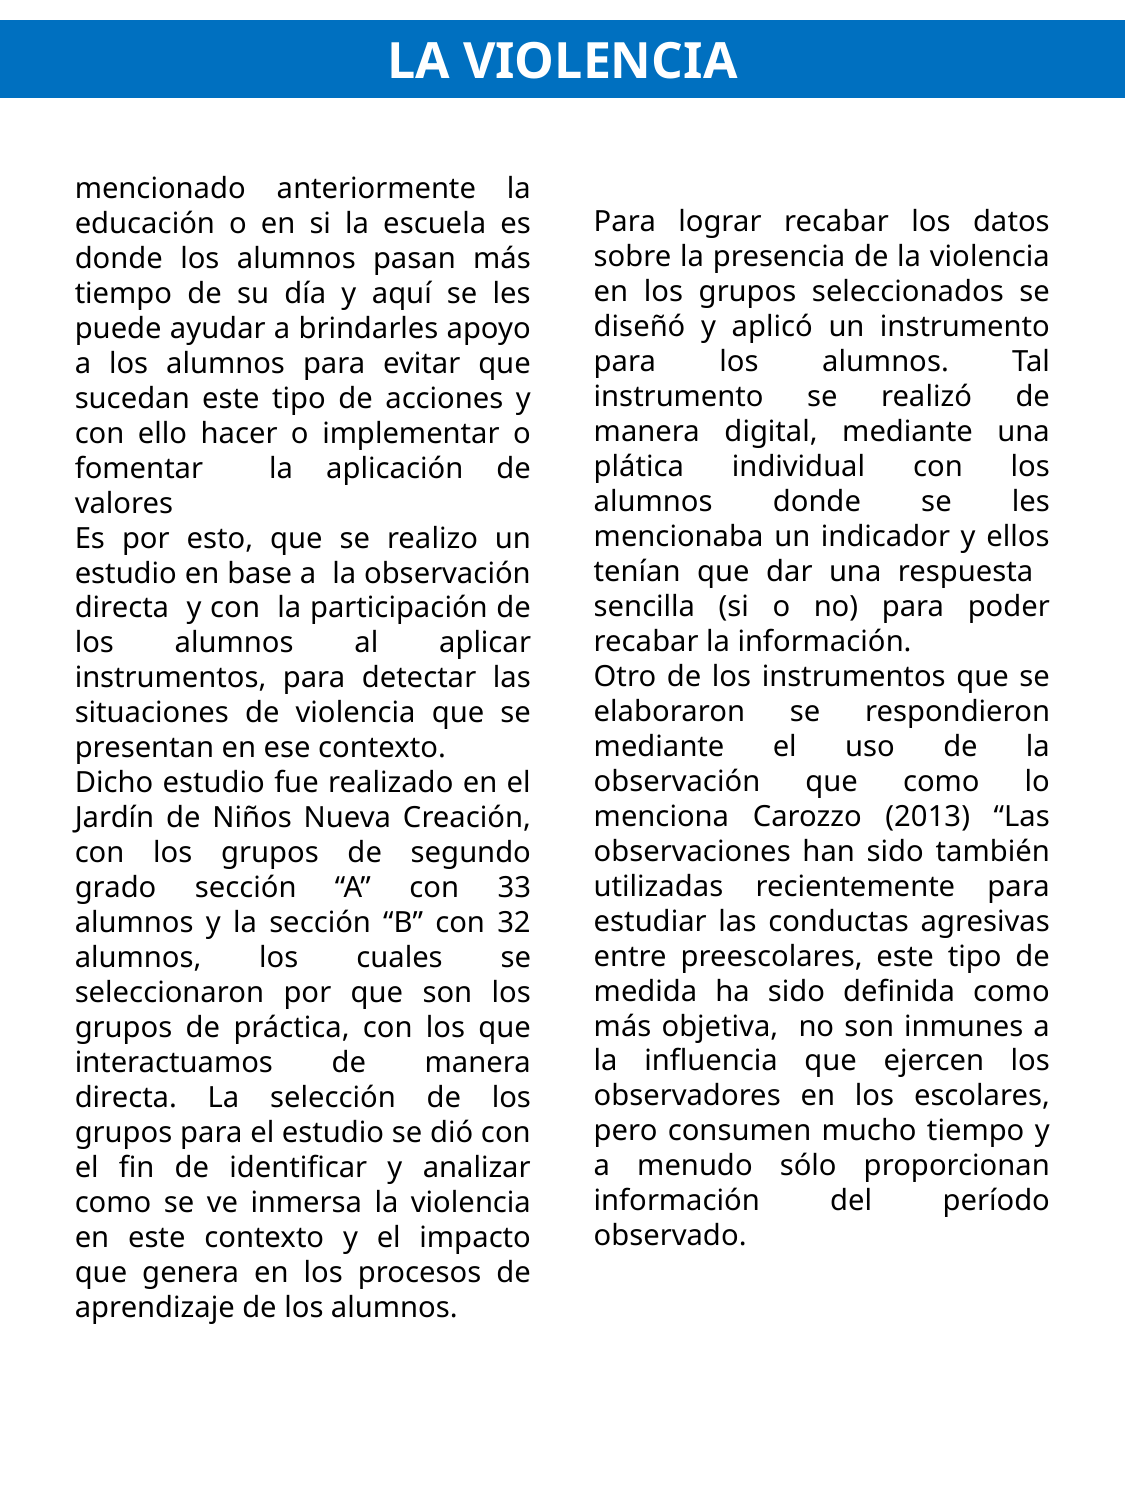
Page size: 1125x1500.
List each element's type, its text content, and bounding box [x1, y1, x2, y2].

text_box mencionado anteriormente la educación o en si la escuela es donde los alumnos pasan más tiempo de su día y aquí se les puede ayudar a brindarles apoyo a los alumnos para evitar que sucedan este tipo de acciones y con ello hacer o implementar o fomentar la aplicación de valores Es por esto, que se realizo un estudio en base a la observación directa y con la participación de los alumnos al aplicar instrumentos, para detectar las situaciones de violencia que se presentan en ese contexto. Dicho estudio fue realizado en el Jardín de Niños Nueva Creación, con los grupos de segundo grado sección “A” con 33 alumnos y la sección “B” con 32 alumnos, los cuales se seleccionaron por que son los grupos de práctica, con los que interactuamos de manera directa. La selección de los grupos para el estudio se dió con el fin de identificar y analizar como se ve inmersa la violencia en este contexto y el impacto que genera en los procesos de aprendizaje de los alumnos. [59, 161, 546, 1366]
text_box [0, 20, 1125, 98]
text_box Para lograr recabar los datos sobre la presencia de la violencia en los grupos seleccionados se diseñó y aplicó un instrumento para los alumnos. Tal instrumento se realizó de manera digital, mediante una plática individual con los alumnos donde se les mencionaba un indicador y ellos tenían que dar una respuesta sencilla (si o no) para poder recabar la información. Otro de los instrumentos que se elaboraron se respondieron mediante el uso de la observación que como lo menciona Carozzo (2013) “Las observaciones han sido también utilizadas recientemente para estudiar las conductas agresivas entre preescolares, este tipo de medida ha sido definida como más objetiva, no son inmunes a la influencia que ejercen los observadores en los escolares, pero consumen mucho tiempo y a menudo sólo proporcionan información del período observado. [578, 195, 1065, 1294]
text_box LA VIOLENCIA [59, 20, 1065, 96]
